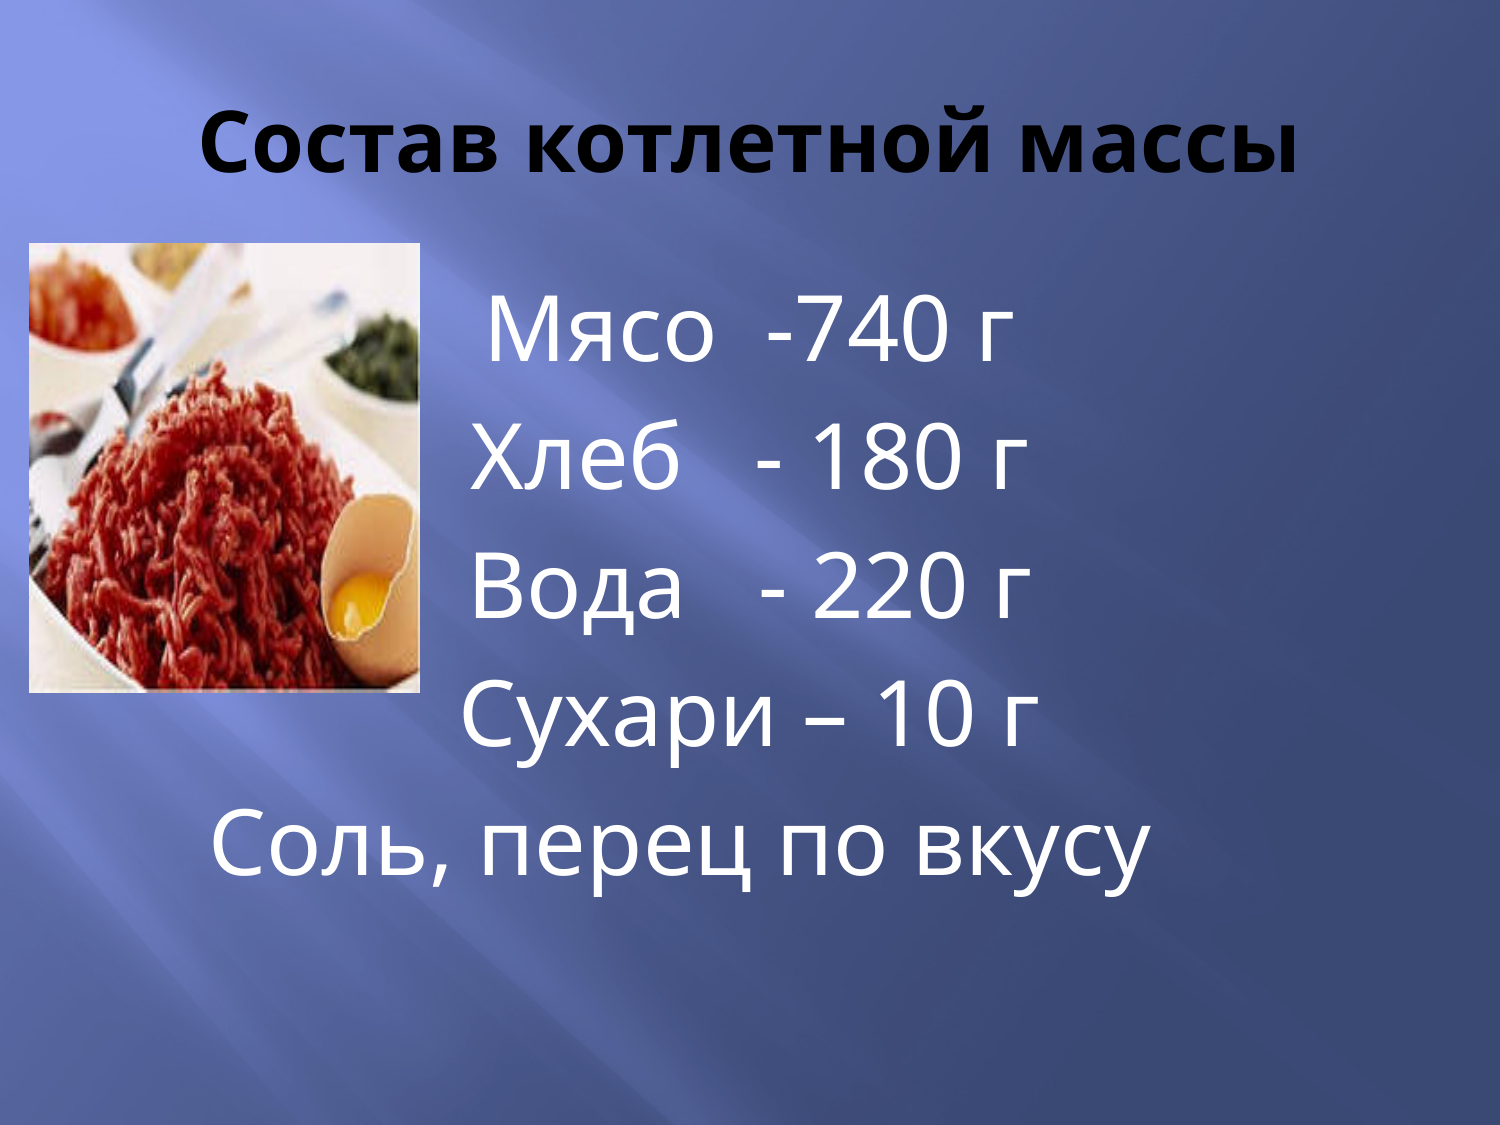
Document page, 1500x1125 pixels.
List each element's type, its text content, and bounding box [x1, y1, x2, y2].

picture [29, 243, 420, 693]
title Состав котлетной массы [75, 45, 1425, 233]
list Мясо -740 г Хлеб - 180 г Вода - 220 г Сухари – 10 г Соль, перец по вкусу [75, 262, 1425, 1035]
